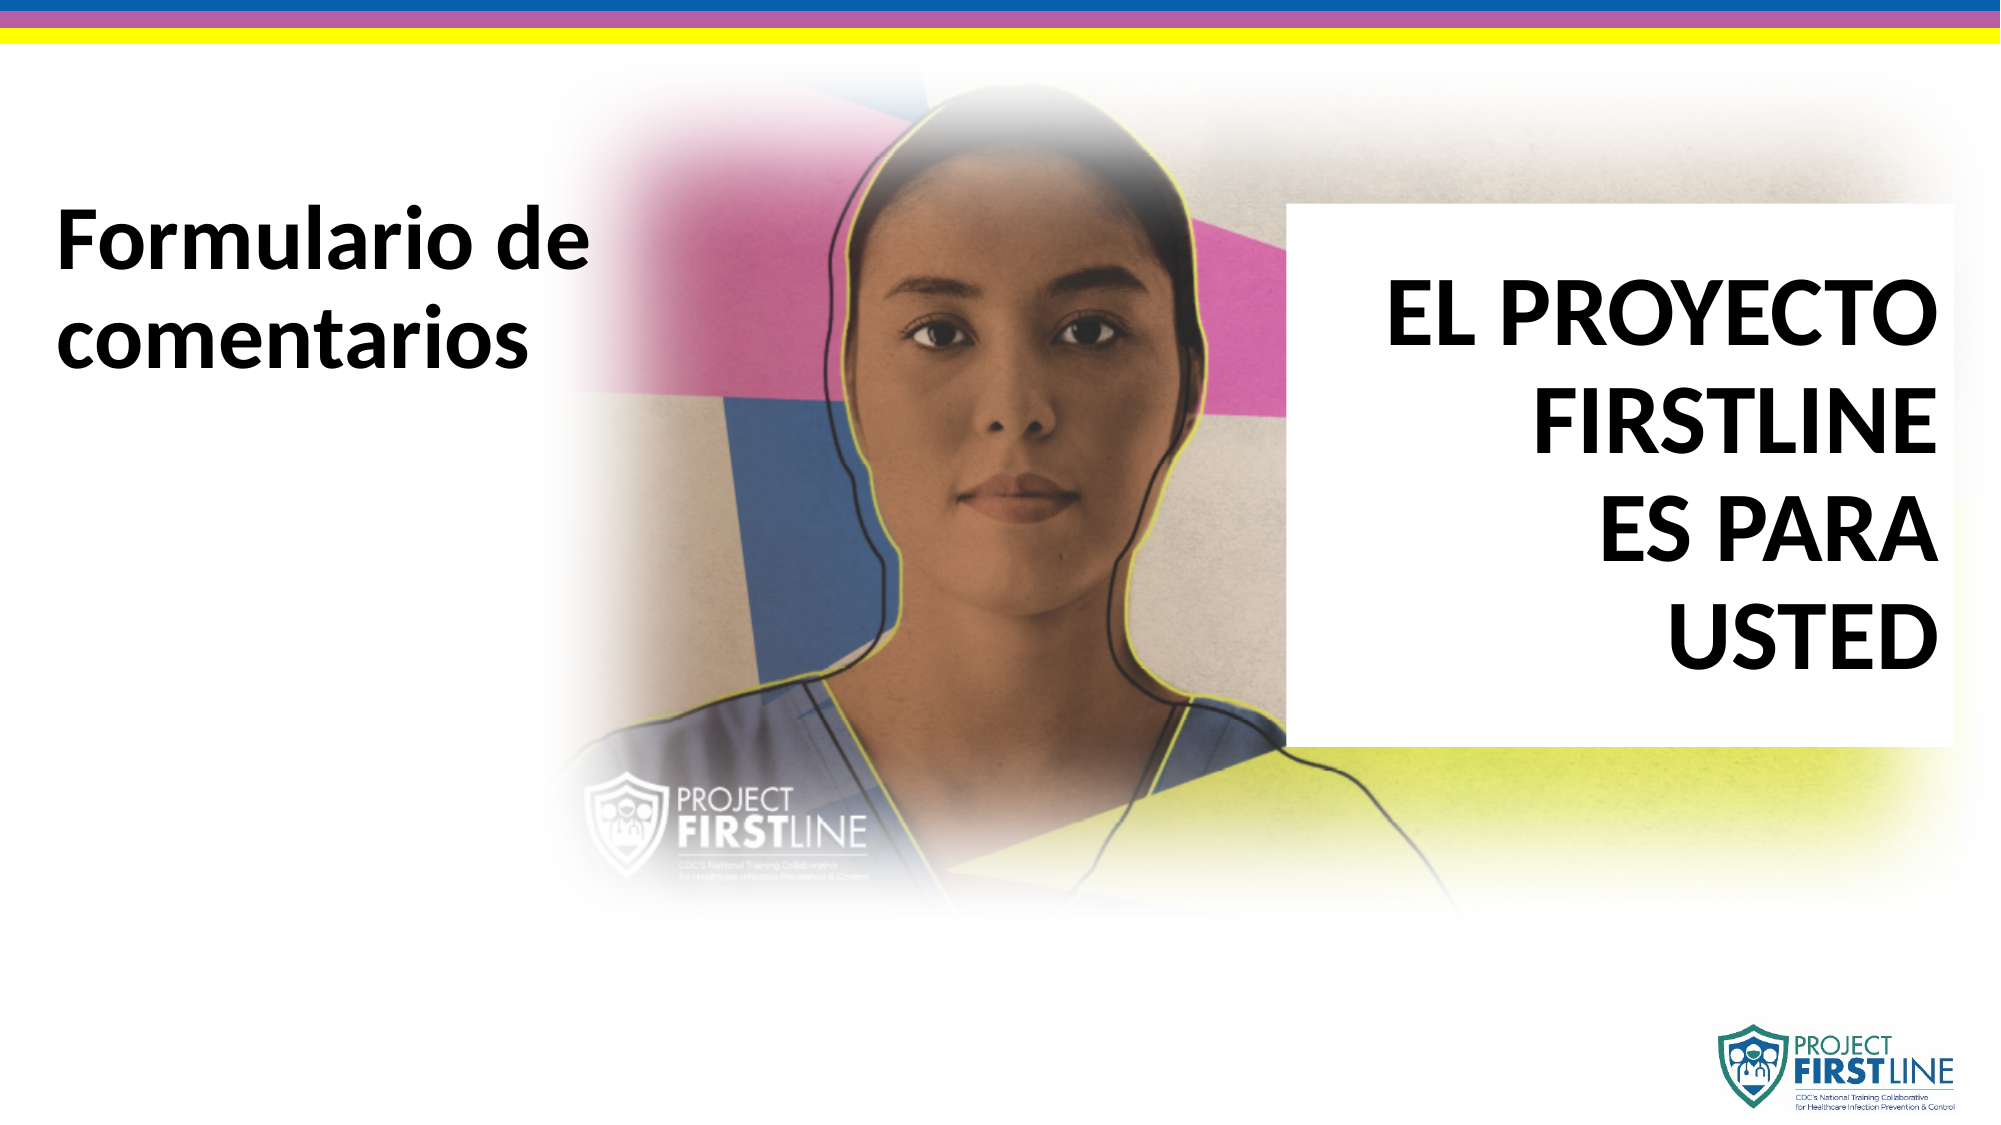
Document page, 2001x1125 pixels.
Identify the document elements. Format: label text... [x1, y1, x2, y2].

text_box [0, 11, 2000, 28]
text_box [0, 28, 2000, 44]
title Formulario de comentarios [41, 160, 536, 419]
picture [536, 54, 2000, 928]
picture [1701, 1016, 1970, 1117]
text_box [0, 0, 2000, 11]
